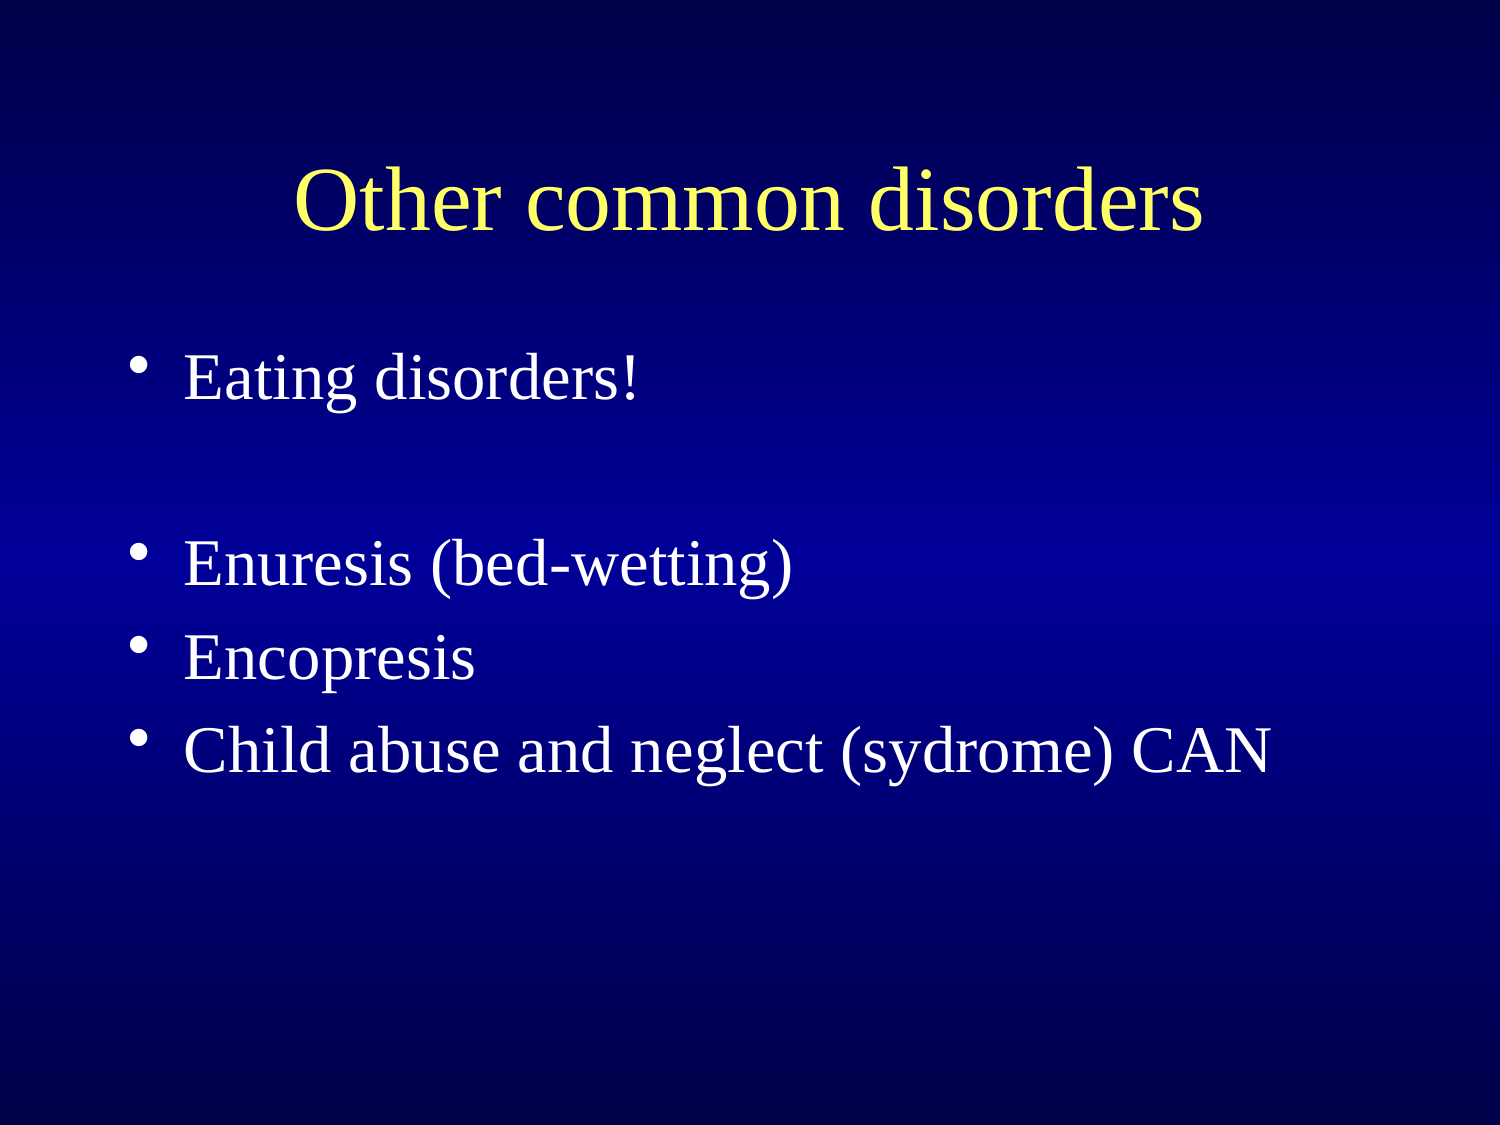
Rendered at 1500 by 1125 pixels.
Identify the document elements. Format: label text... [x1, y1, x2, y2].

title Other common disorders [112, 99, 1388, 288]
list Eating disorders! Enuresis (bed-wetting) Encopresis Child abuse and neglect (sydrome) CAN [112, 324, 1388, 1001]
